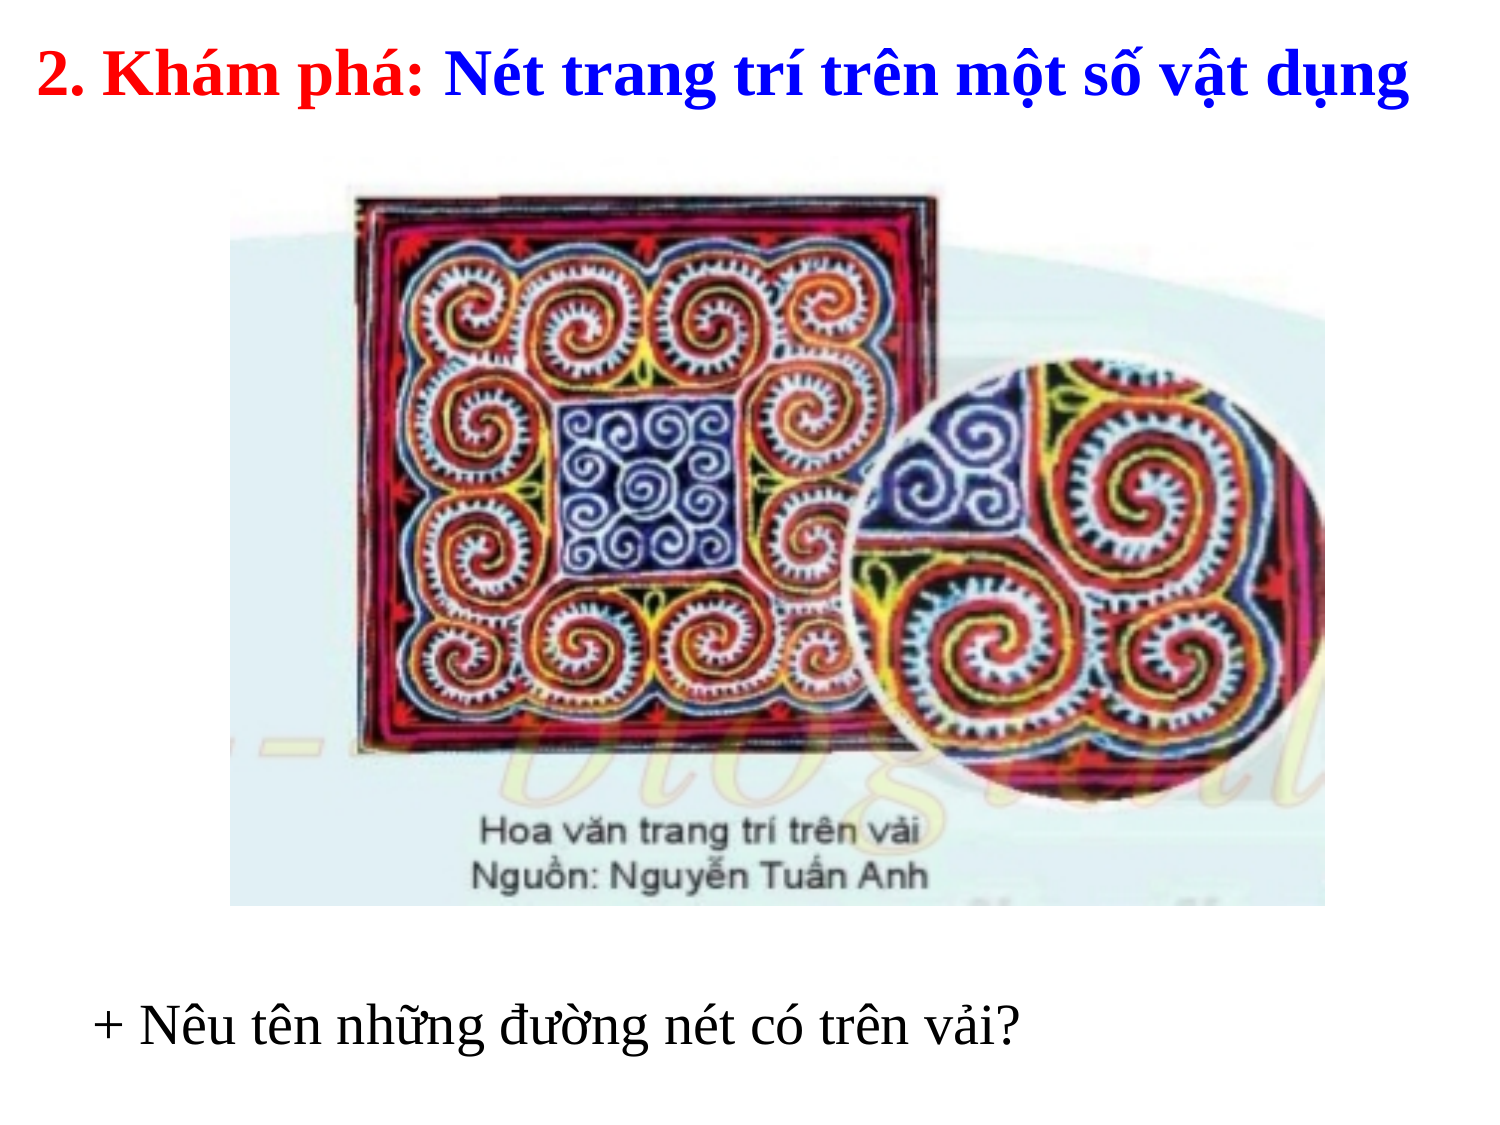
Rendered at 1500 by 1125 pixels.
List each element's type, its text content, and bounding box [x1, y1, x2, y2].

picture [230, 156, 1325, 907]
text_box + Nêu tên những đường nét có trên vải? [77, 979, 1046, 1065]
text_box 2. Khám phá: Nét trang trí trên một số vật dụng [21, 21, 1427, 197]
